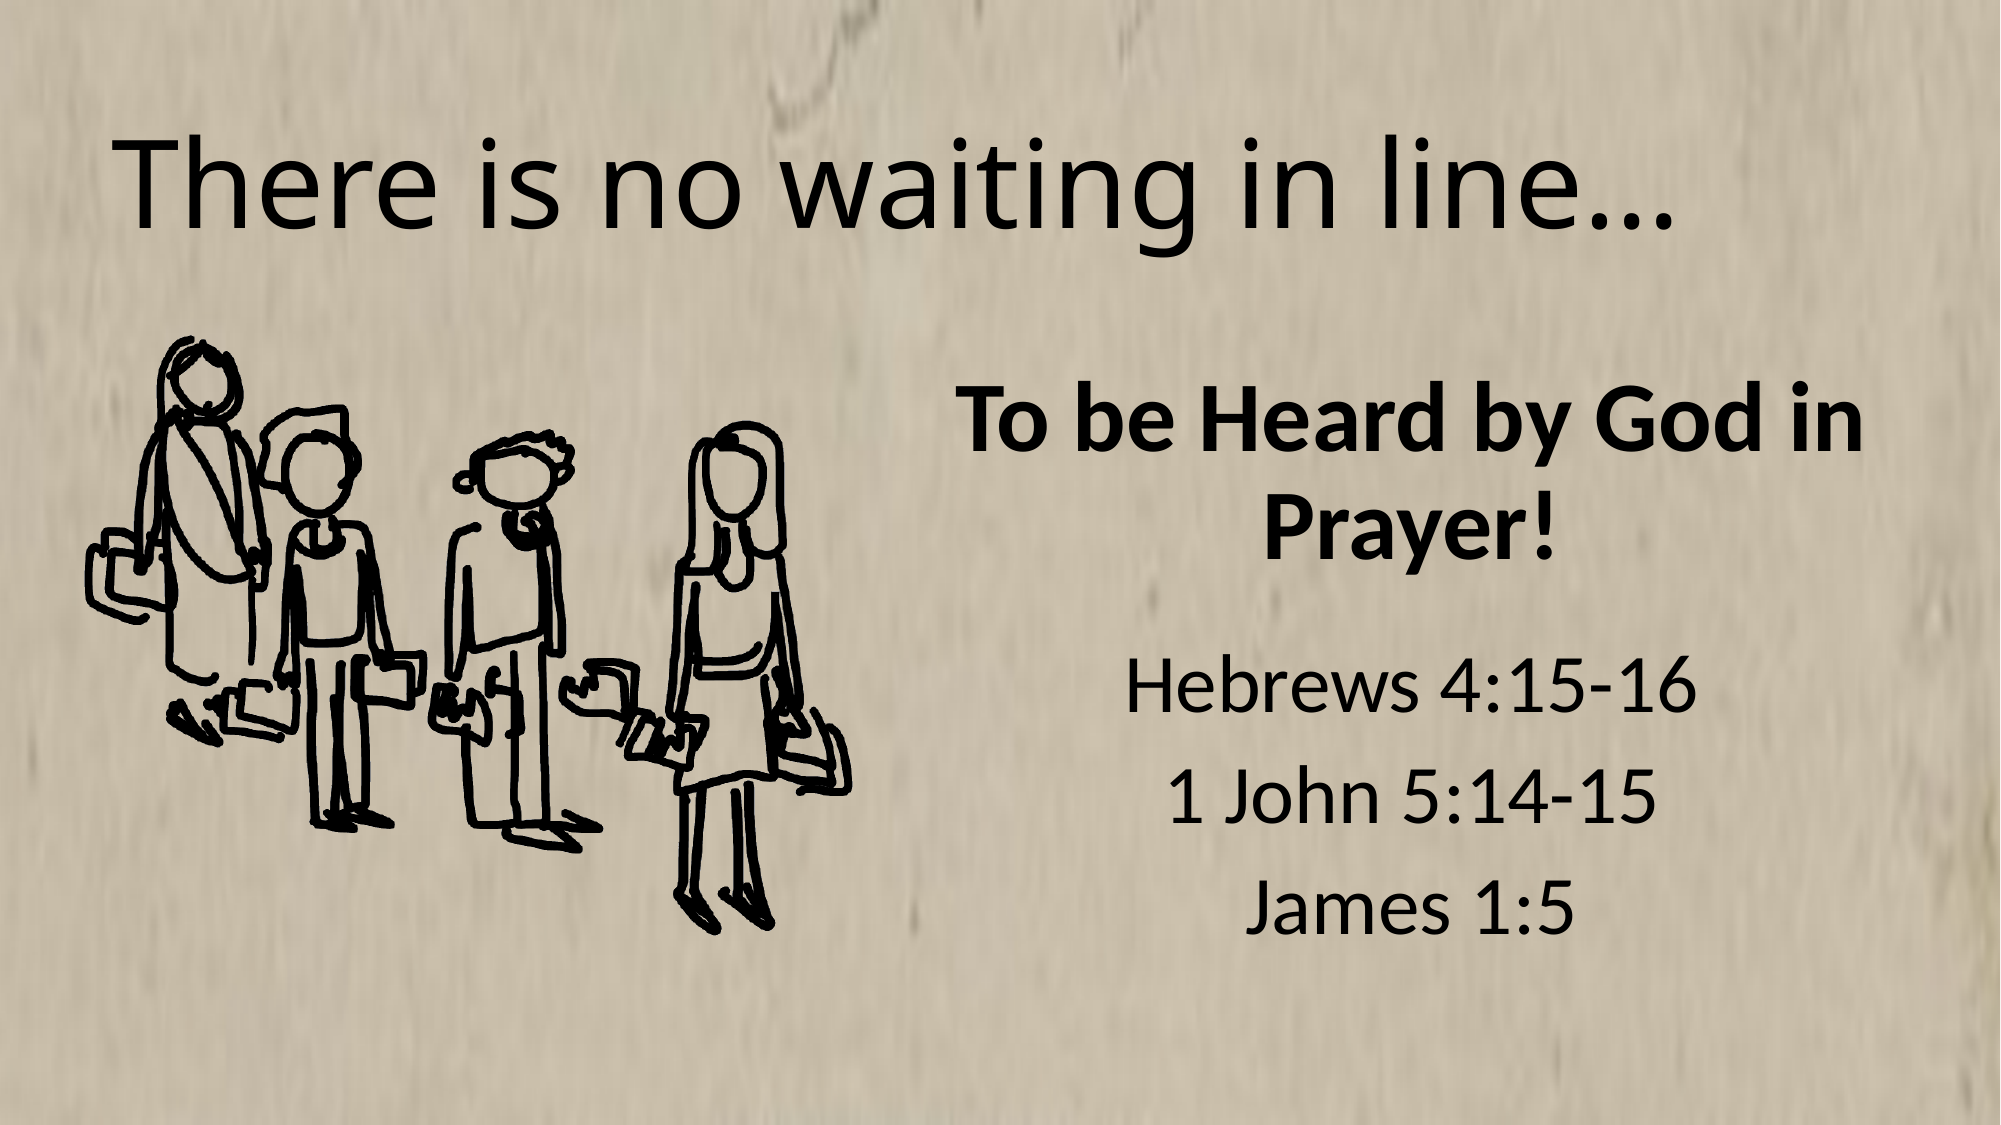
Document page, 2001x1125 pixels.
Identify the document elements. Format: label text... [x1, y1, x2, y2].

picture [0, 0, 2001, 1125]
subtitle To be Heard by God in Prayer! Hebrews 4:15-16 1 John 5:14-15 James 1:5 [930, 357, 1894, 1058]
title There is no waiting in line… [96, 28, 1806, 263]
